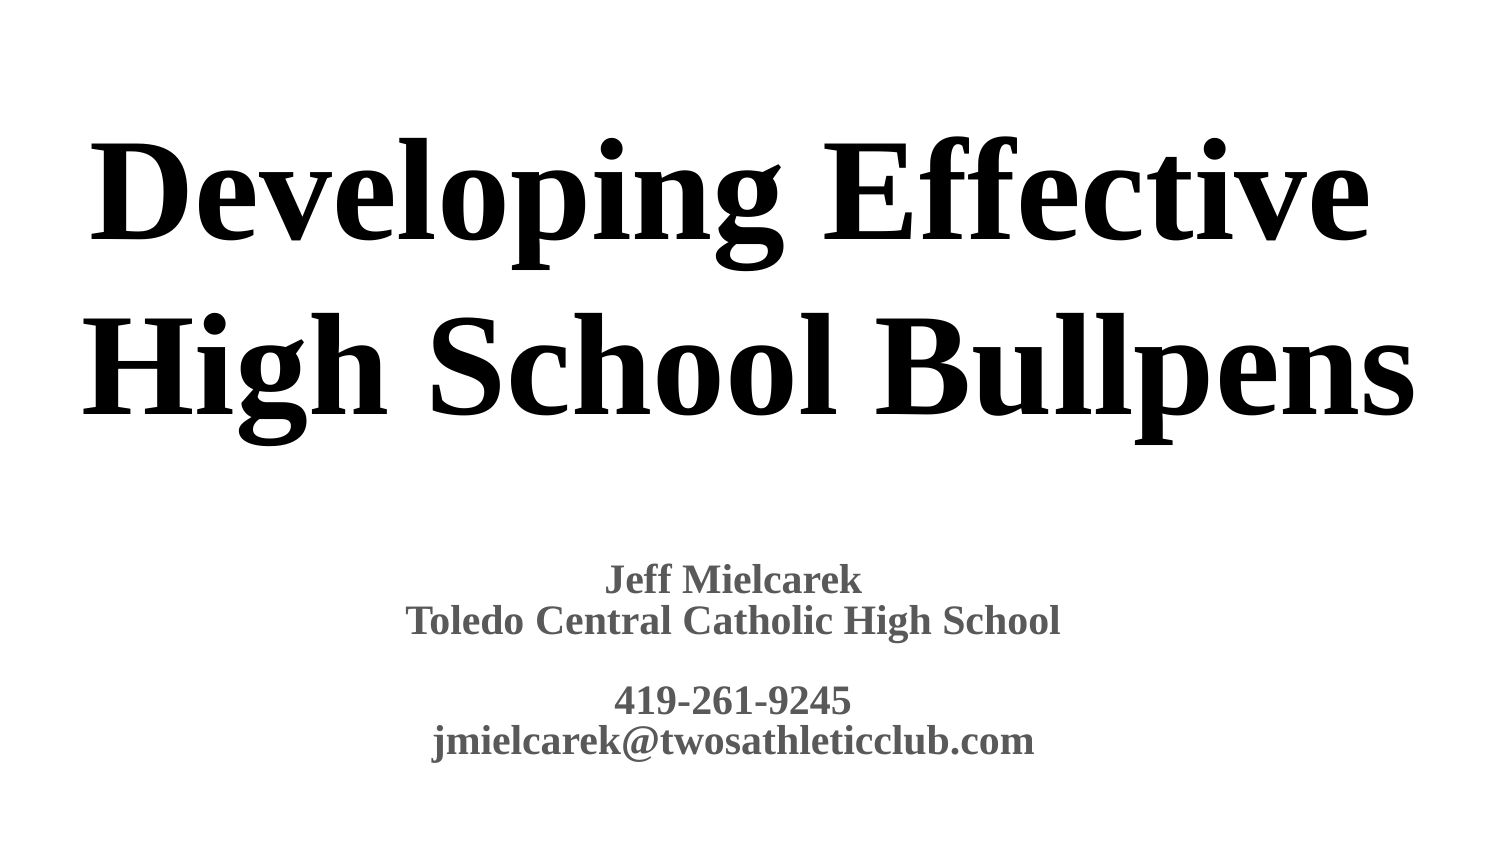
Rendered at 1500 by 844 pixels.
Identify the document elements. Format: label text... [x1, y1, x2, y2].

title Developing Effective High School Bullpens [51, 122, 1449, 459]
subtitle Jeff Mielcarek Toledo Central Catholic High School 419-261-9245 jmielcarek@twosathleticclub.com [34, 546, 1433, 773]
